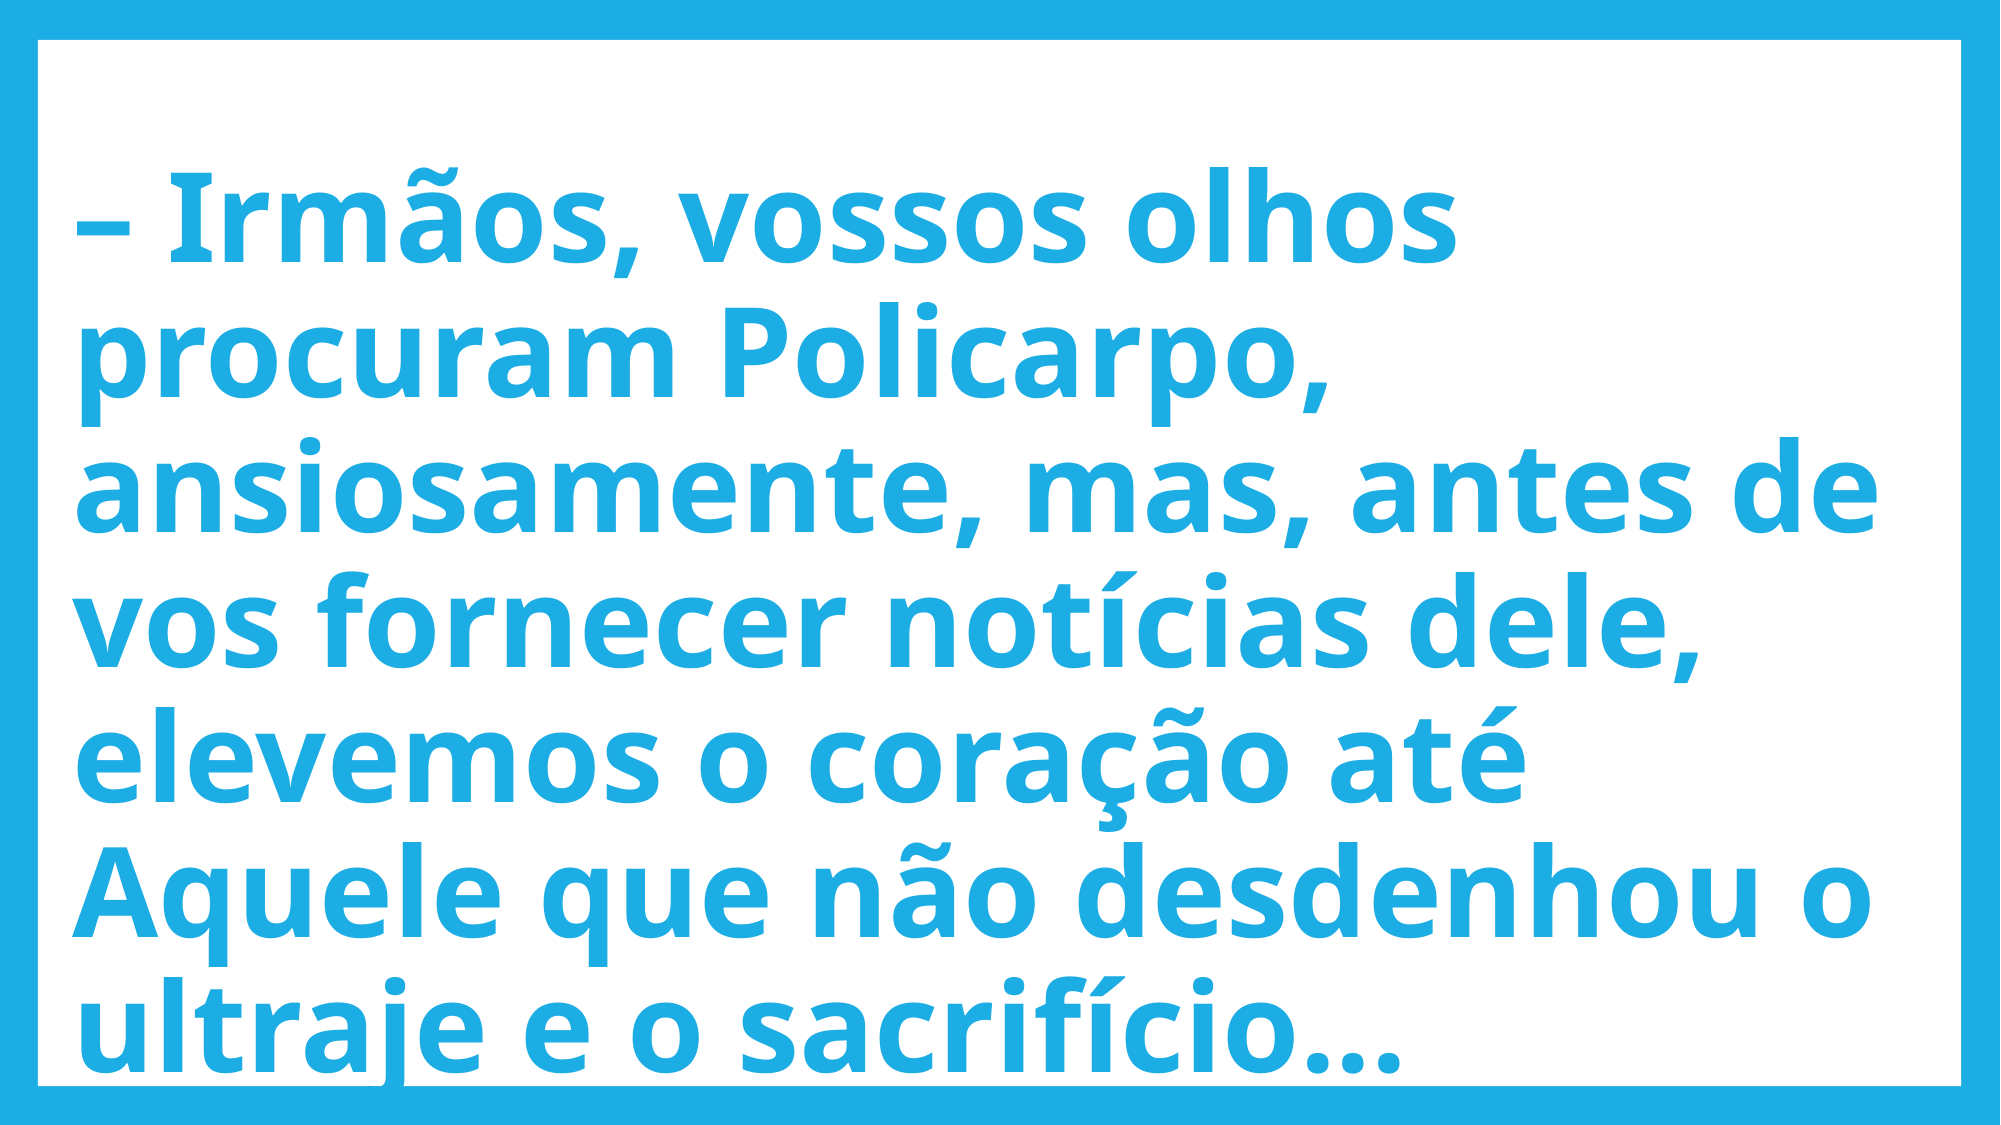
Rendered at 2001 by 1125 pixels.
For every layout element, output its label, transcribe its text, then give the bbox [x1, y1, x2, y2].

title – Irmãos, vossos olhos procuram Policarpo, ansiosamente, mas, antes de vos fornecer notícias dele, elevemos o coração até Aquele que não desdenhou o ultraje e o sacrifício... [57, 0, 1934, 1108]
